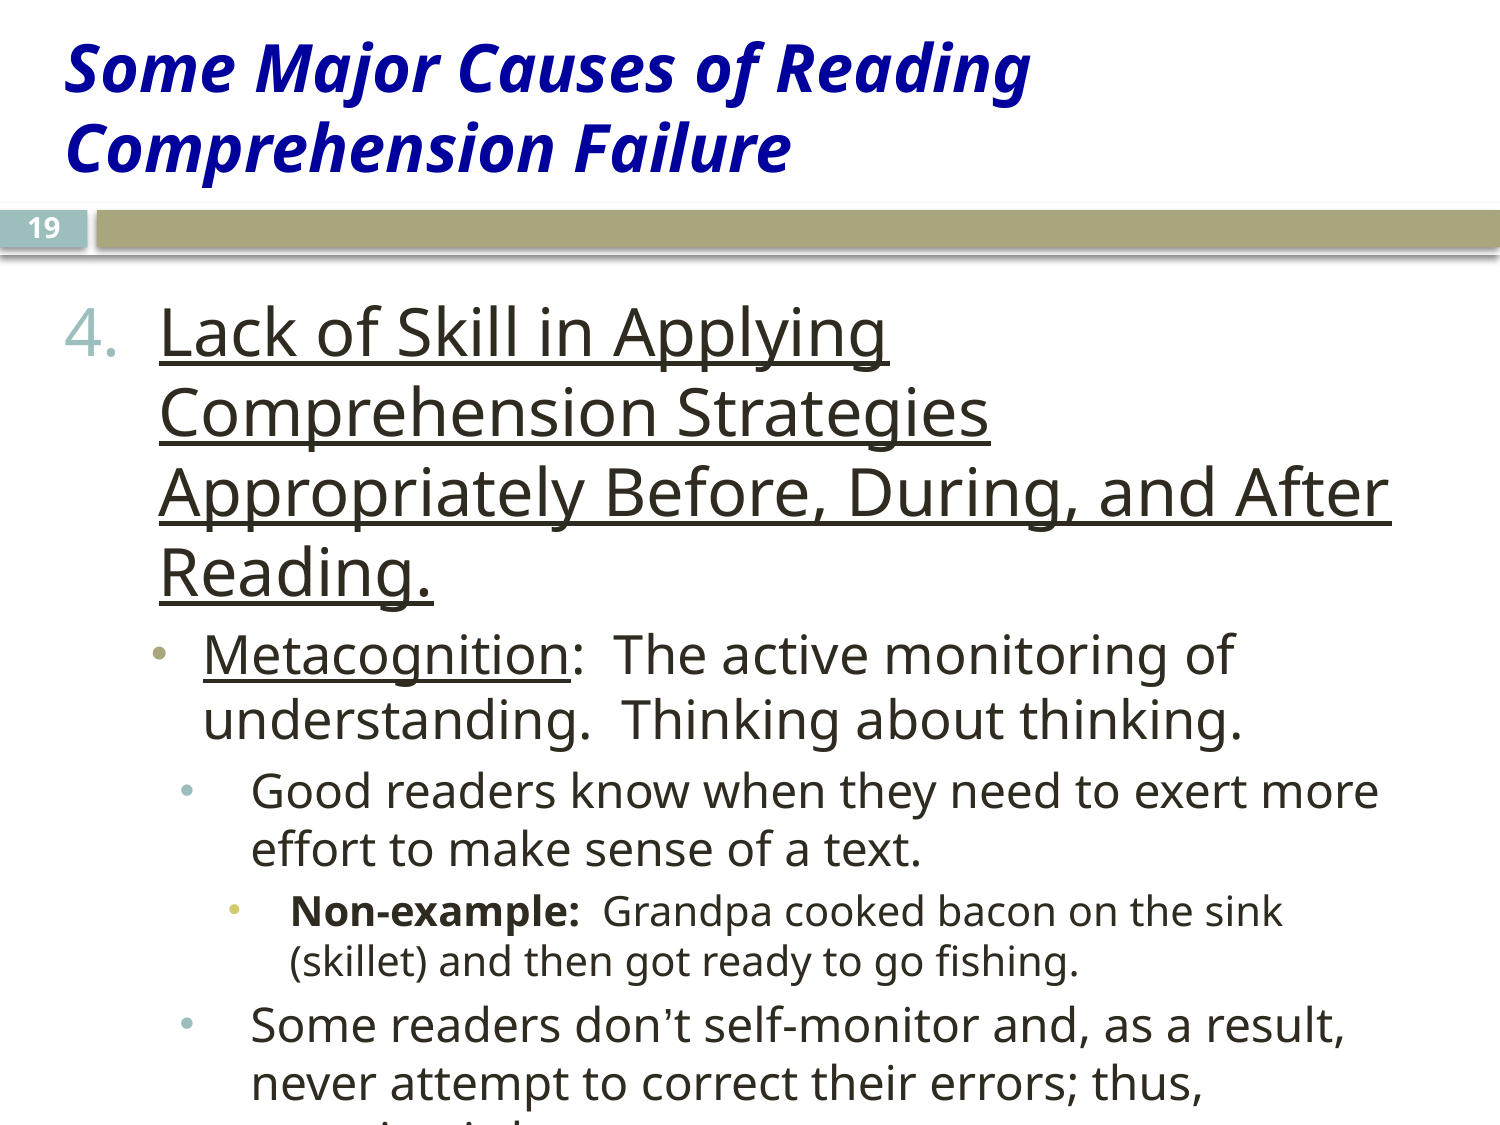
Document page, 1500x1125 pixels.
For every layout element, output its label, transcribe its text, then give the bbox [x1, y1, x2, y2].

slide_number 19 [0, 208, 88, 249]
text_box Some Major Causes of Reading Comprehension Failure [49, 0, 1463, 213]
list Lack of Skill in Applying Comprehension Strategies Appropriately Before, During, and After Reading. Metacognition: The active monitoring of understanding. Thinking about thinking. Good readers know when they need to exert more effort to make sense of a text. Non-example: Grandpa cooked bacon on the sink (skillet) and then got ready to go fishing. Some readers don’t self-monitor and, as a result, never attempt to correct their errors; thus, meaning is lost. [50, 282, 1420, 1125]
